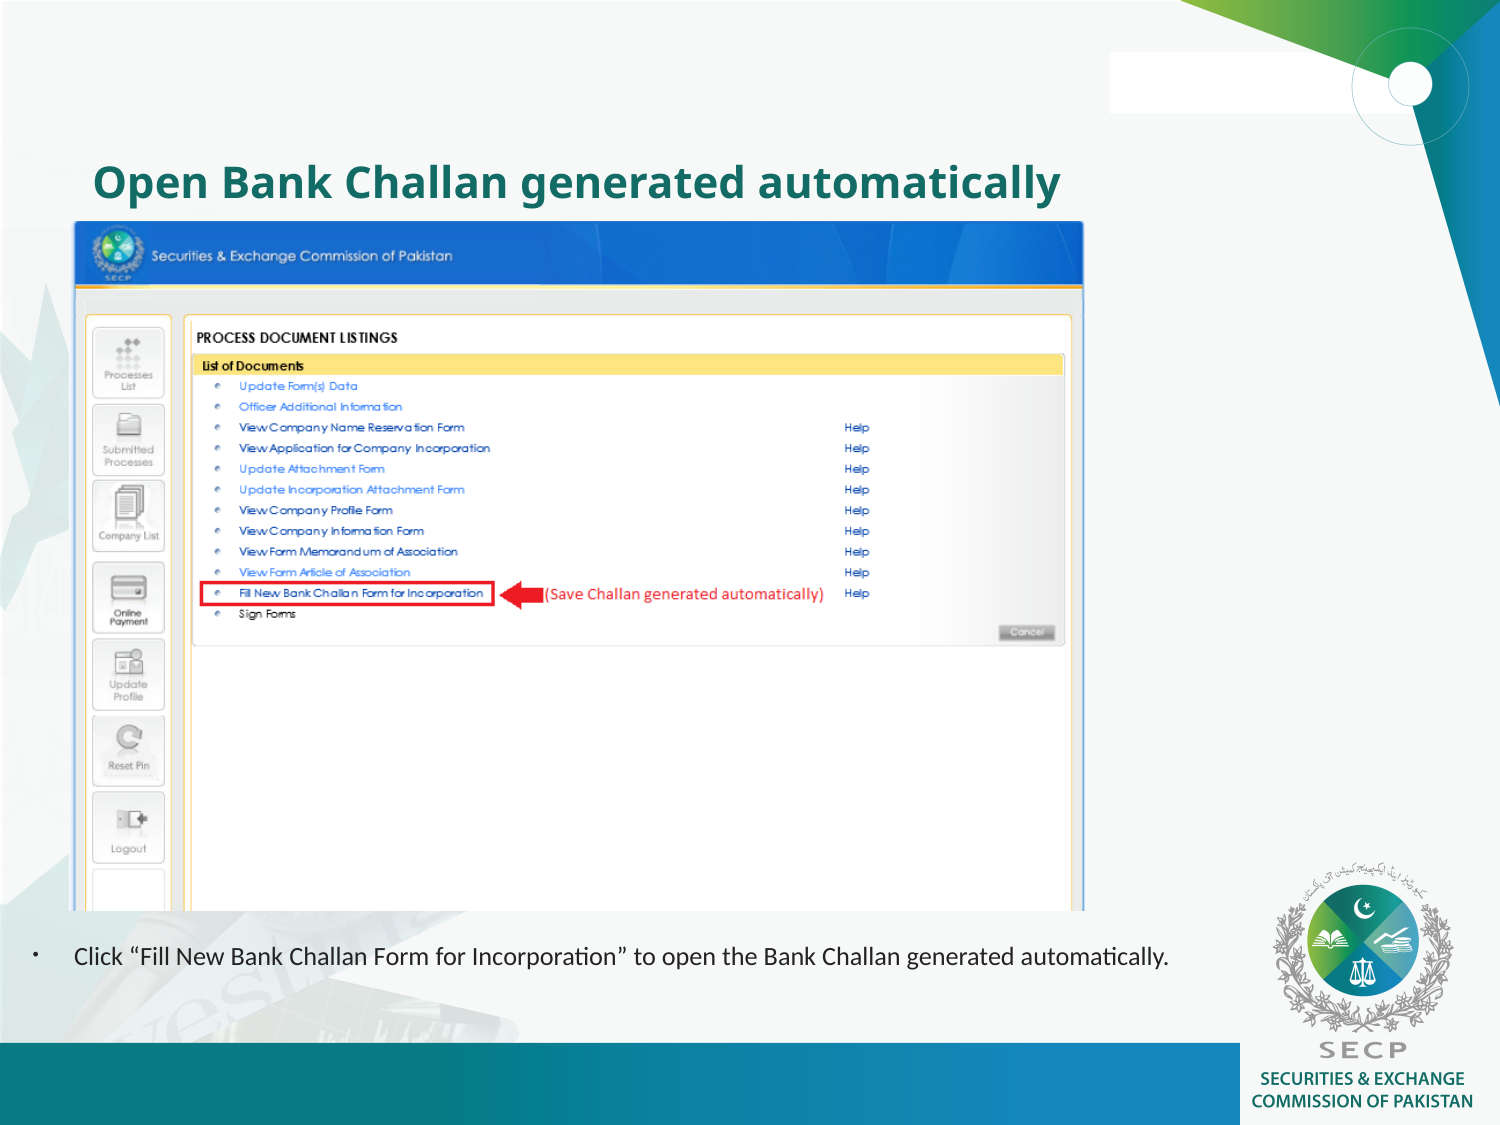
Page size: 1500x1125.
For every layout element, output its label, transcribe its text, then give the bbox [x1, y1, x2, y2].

list Click “Fill New Bank Challan Form for Incorporation” to open the Bank Challan generated automatically. [0, 931, 1244, 985]
picture [0, 0, 1500, 1125]
title Open Bank Challan generated automatically [69, 140, 1085, 220]
